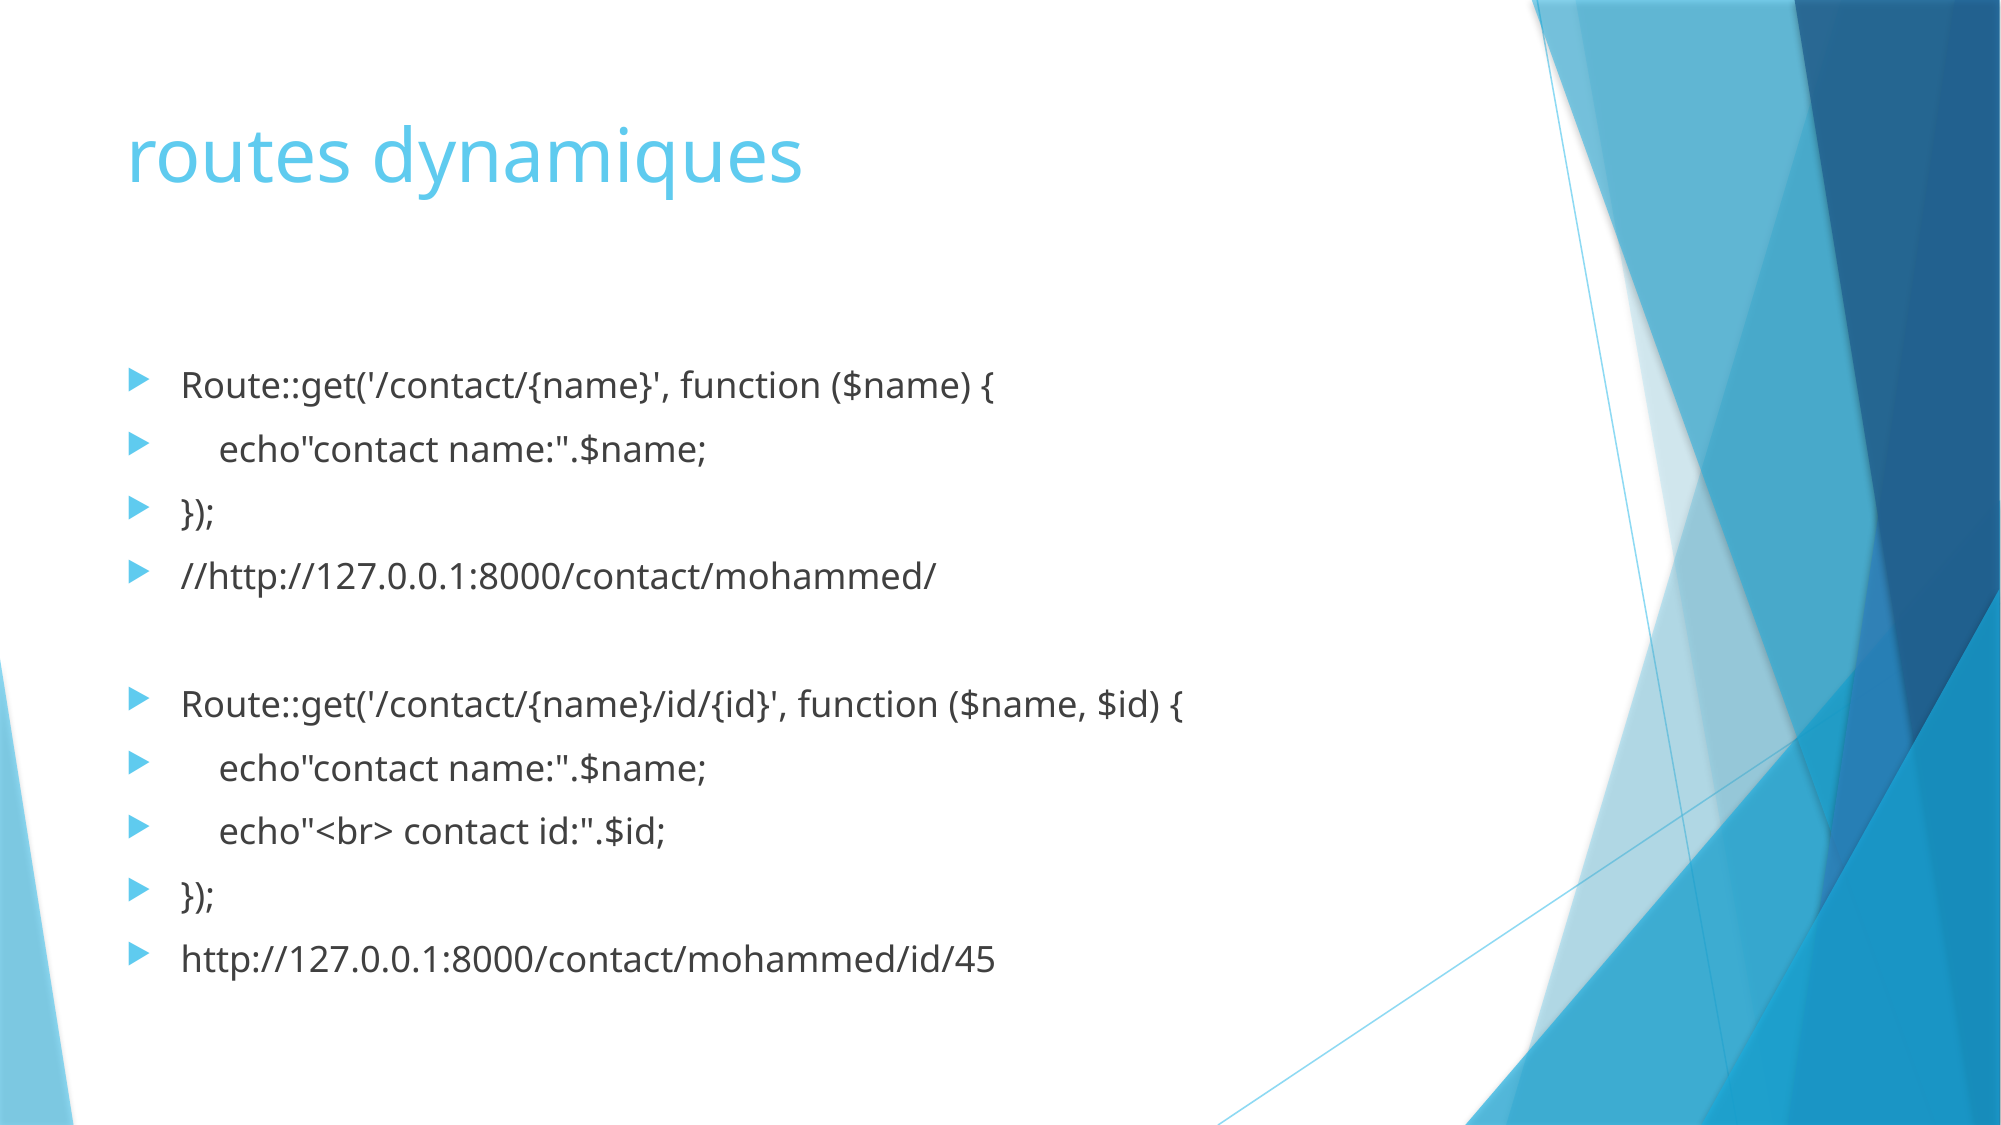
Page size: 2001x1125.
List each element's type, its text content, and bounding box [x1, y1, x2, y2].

title routes dynamiques [111, 99, 1522, 317]
list Route::get('/contact/{name}', function ($name) { echo"contact name:".$name; }); //http://127.0.0.1:8000/contact/mohammed/ Route::get('/contact/{name}/id/{id}', function ($name, $id) { echo"contact name:".$name; echo"<br> contact id:".$id; }); http://127.0.0.1:8000/contact/mohammed/id/45 [111, 354, 1522, 992]
